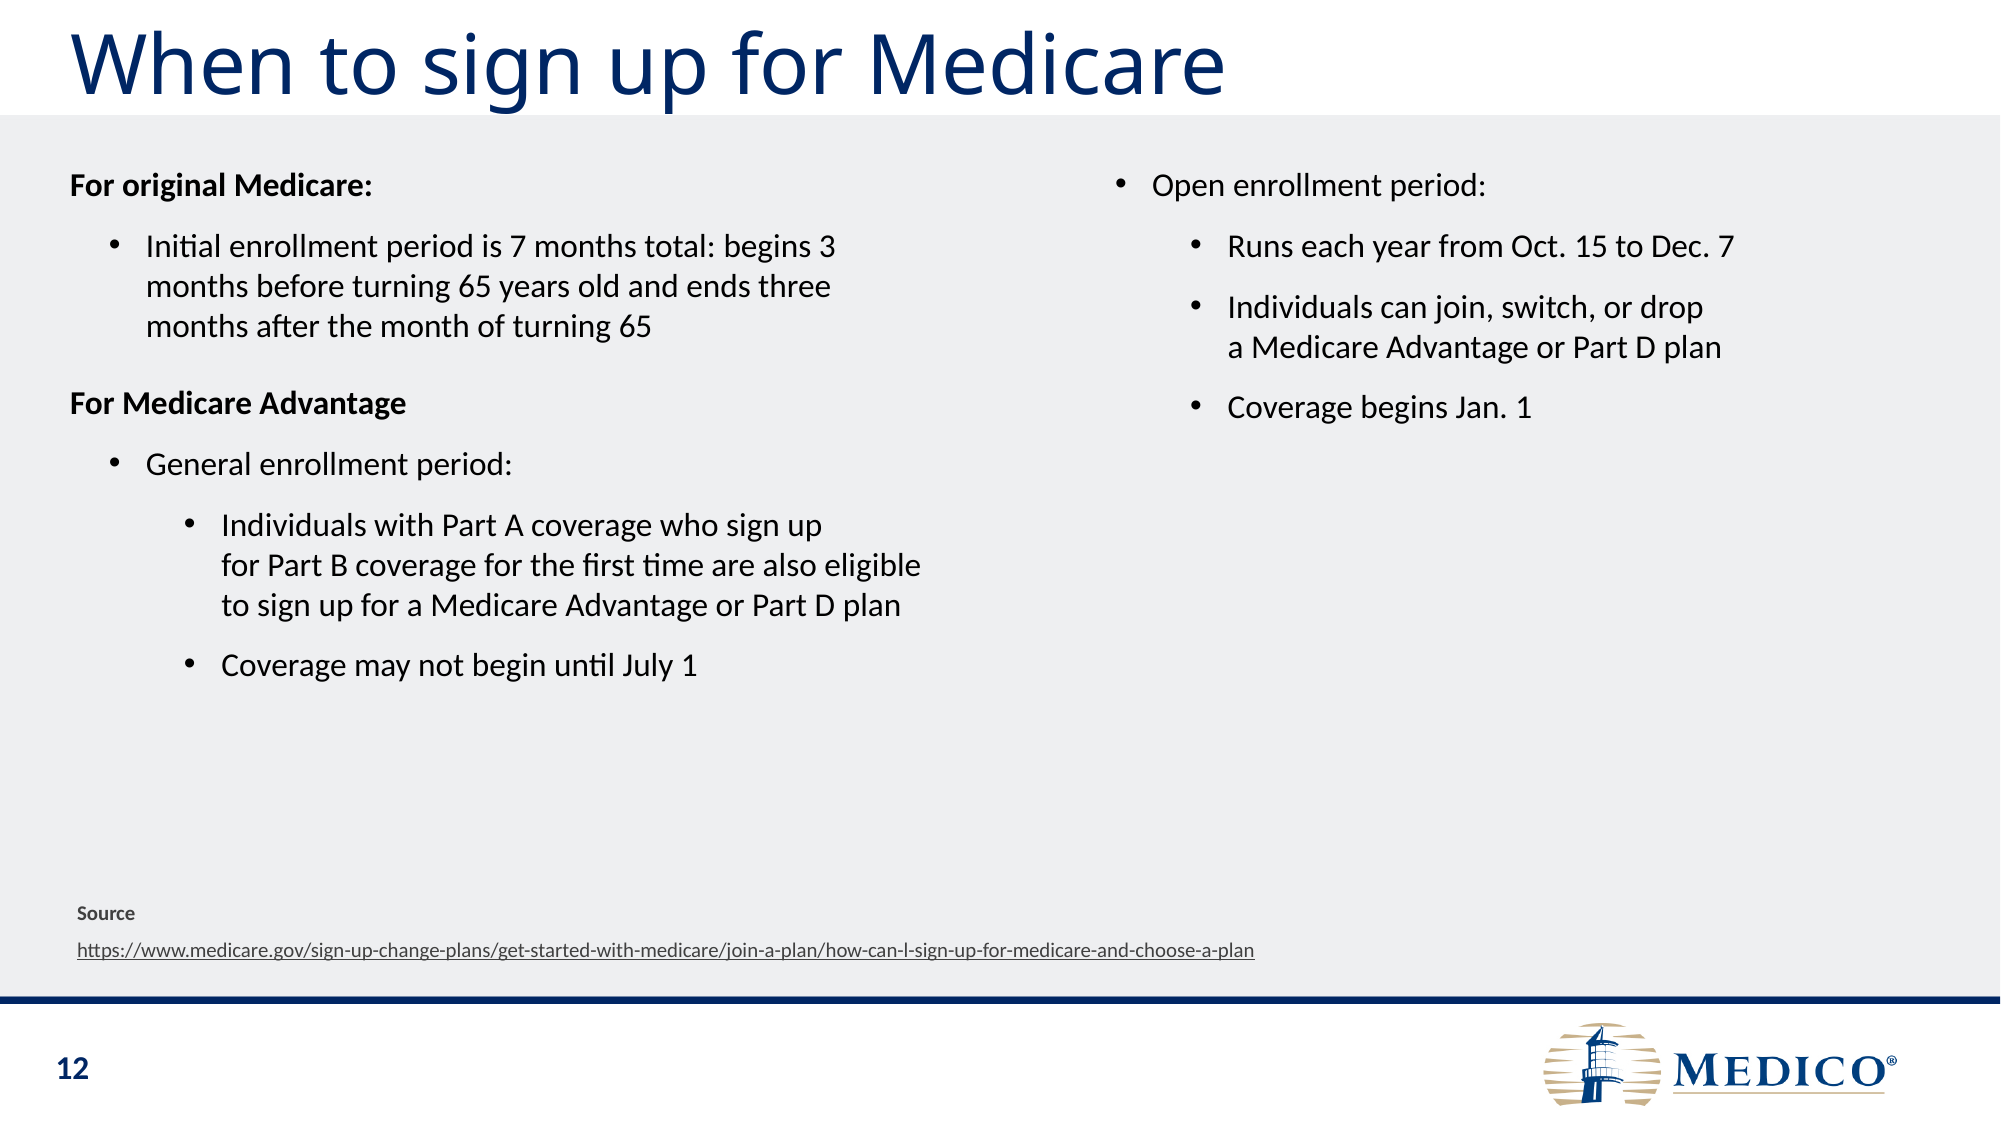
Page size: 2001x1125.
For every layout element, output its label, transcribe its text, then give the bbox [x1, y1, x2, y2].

picture [0, 0, 2001, 1125]
title When to sign up for Medicare [55, 10, 1948, 112]
text_box Source https://www.medicare.gov/sign-up-change-plans/get-started-with-medicare/join-a-plan/how-can-l-sign-up-for-medicare-and-choose-a-plan [62, 891, 1713, 969]
list For original Medicare: Initial enrollment period is 7 months total: begins 3 months before turning 65 years old and ends three months after the month of turning 65 For Medicare Advantage General enrollment period: Individuals with Part A coverage who sign up for Part B coverage for the first time are also eligible to sign up for a Medicare Advantage or Part D plan Coverage may not begin until July 1 Open enrollment period: Runs each year from Oct. 15 to Dec. 7 Individuals can join, switch, or drop a Medicare Advantage or Part D plan Coverage begins Jan. 1 [55, 155, 1948, 750]
